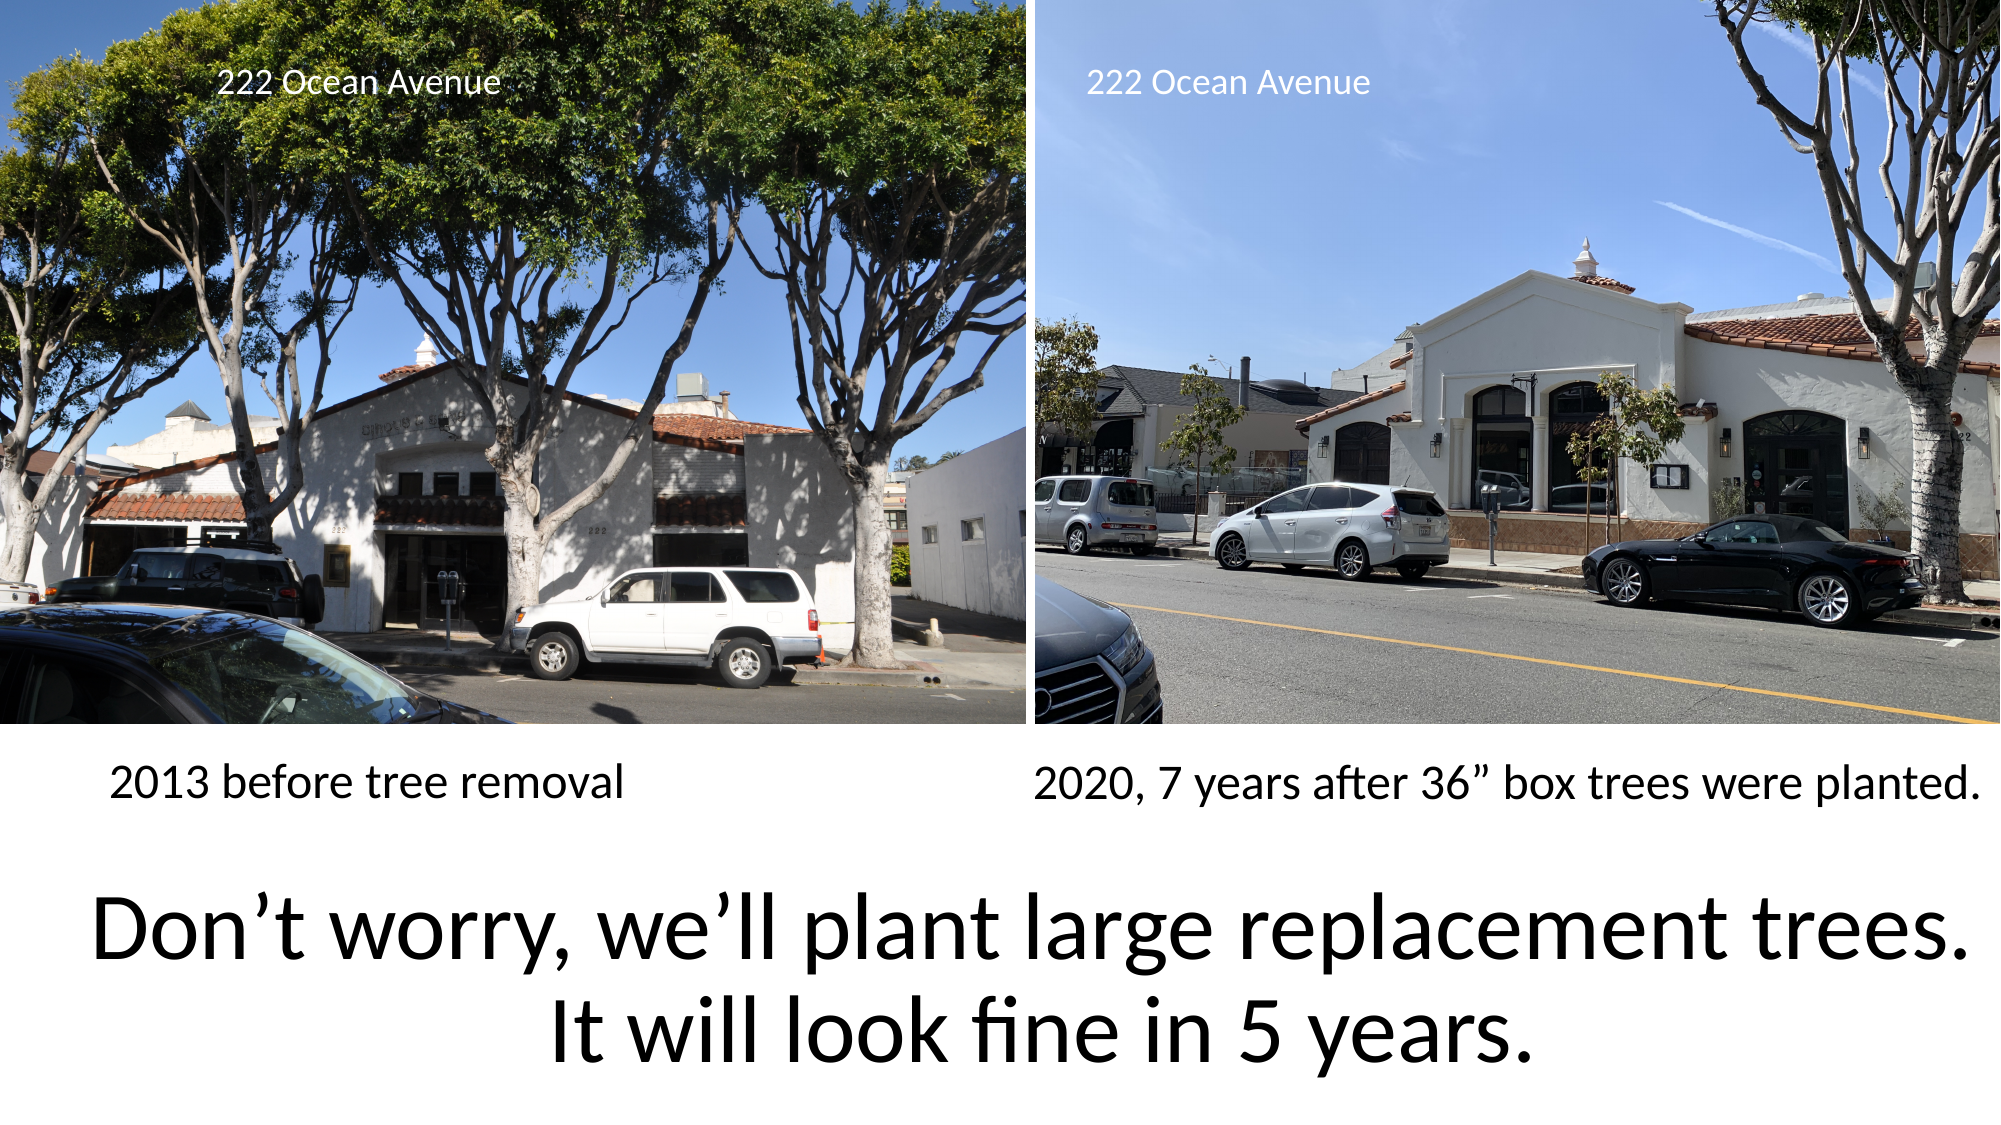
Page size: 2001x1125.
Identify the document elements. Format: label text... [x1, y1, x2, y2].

picture [1035, 0, 2000, 724]
picture [0, 0, 1026, 724]
text_box 2020, 7 years after 36” box trees were planted. [1018, 741, 2000, 817]
subtitle Don’t worry, we’ll plant large replacement trees. It will look fine in 5 years. [64, 868, 2000, 1093]
text_box 2013 before tree removal [93, 741, 757, 817]
